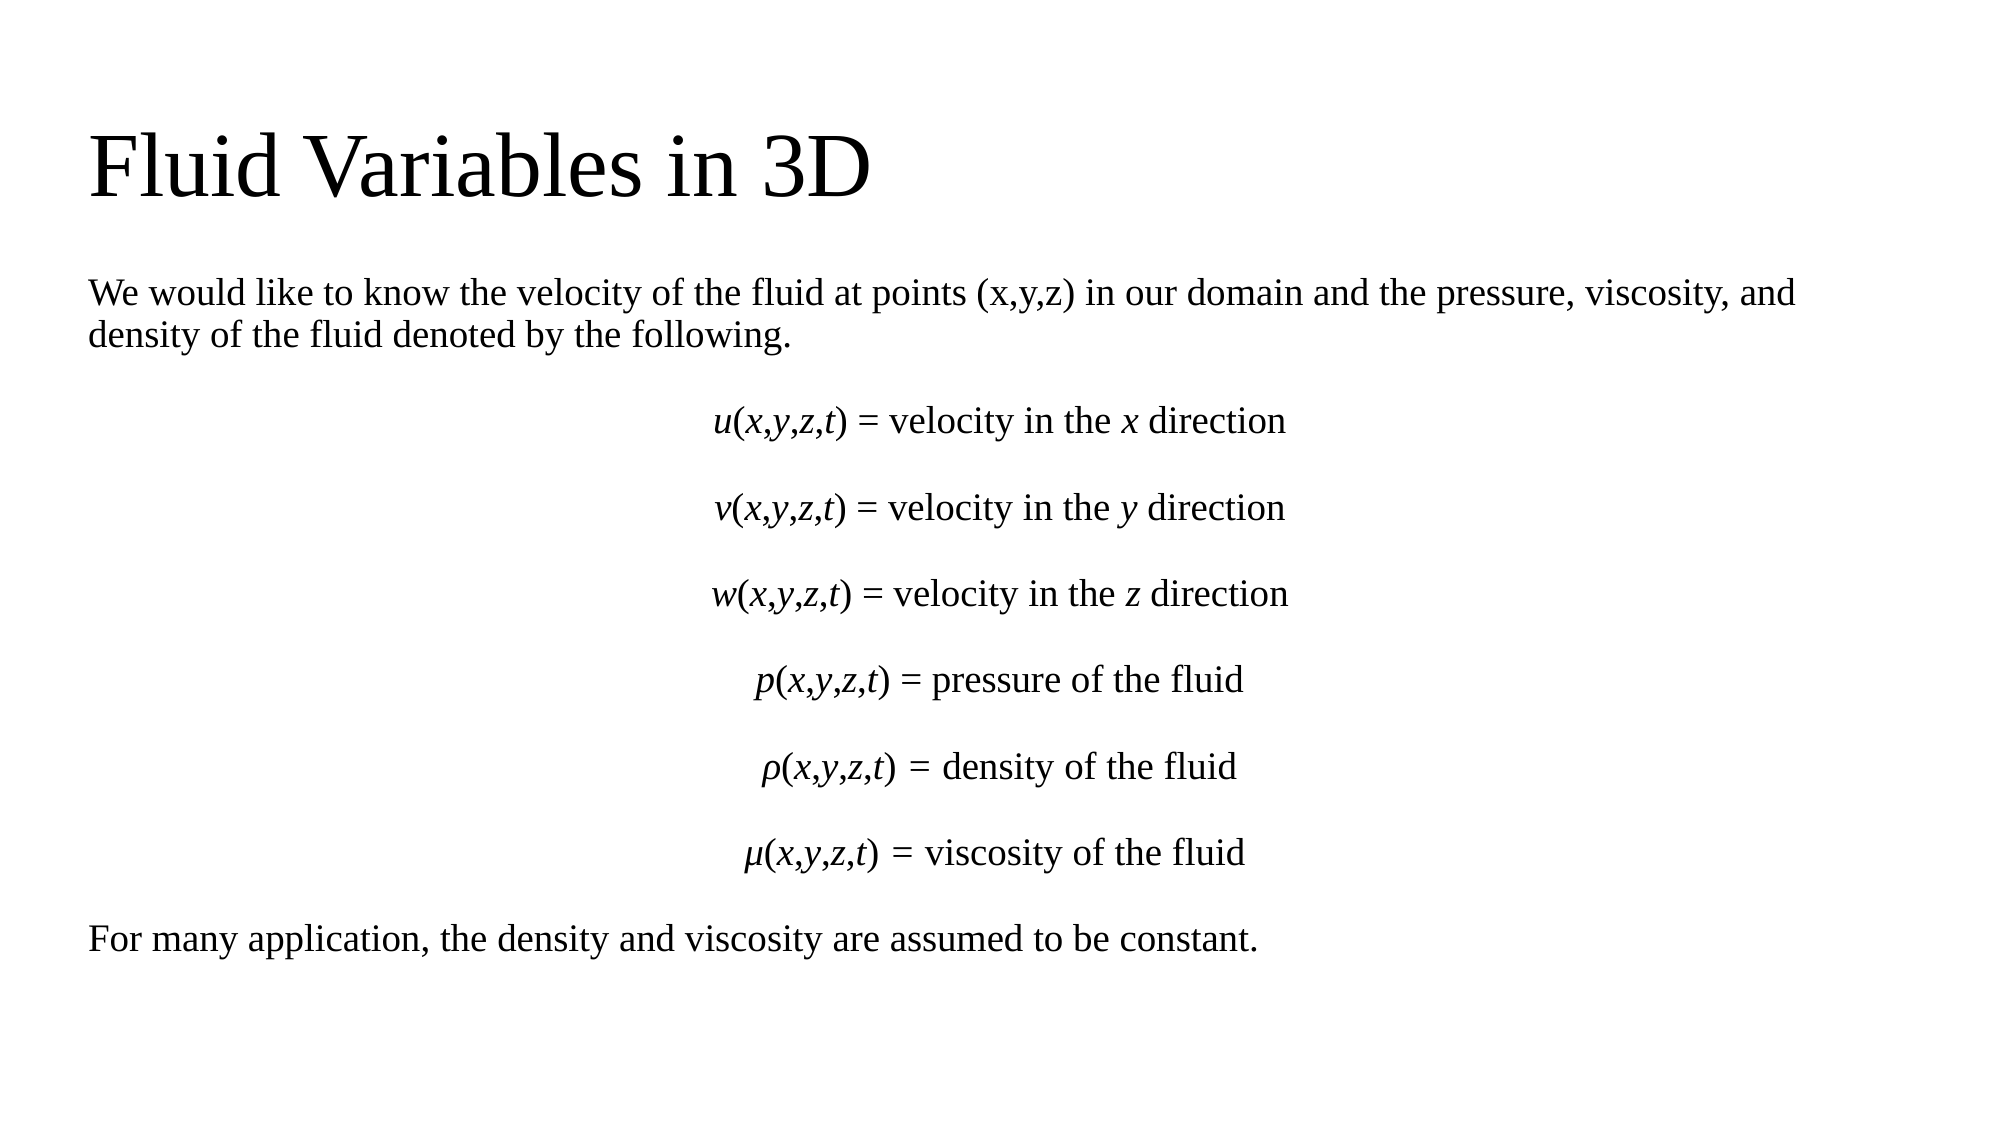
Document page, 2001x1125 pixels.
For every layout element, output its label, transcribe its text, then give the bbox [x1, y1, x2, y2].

title Fluid Variables in 3D [68, 97, 1932, 223]
list We would like to know the velocity of the fluid at points (x,y,z) in our domain and the pressure, viscosity, and density of the fluid denoted by the following. u(x,y,z,t) = velocity in the x direction v(x,y,z,t) = velocity in the y direction w(x,y,z,t) = velocity in the z direction p(x,y,z,t) = pressure of the fluid ρ(x,y,z,t) = density of the fluid μ(x,y,z,t) = viscosity of the fluid For many application, the density and viscosity are assumed to be constant. [68, 252, 1932, 1000]
